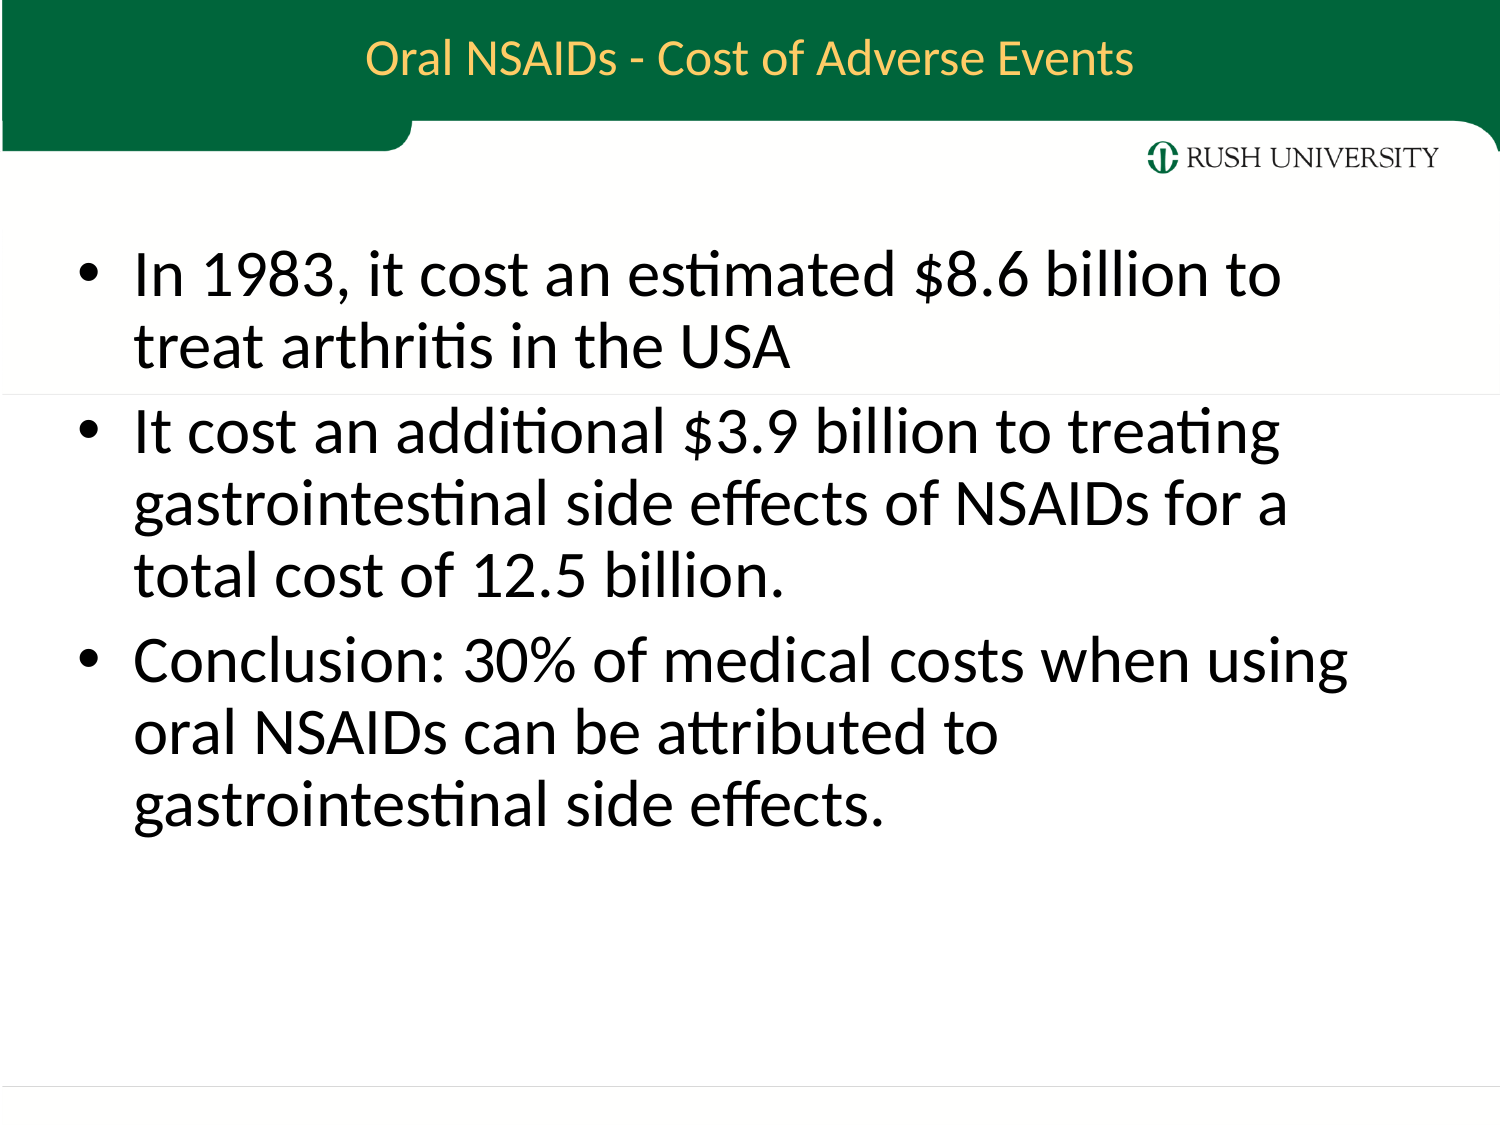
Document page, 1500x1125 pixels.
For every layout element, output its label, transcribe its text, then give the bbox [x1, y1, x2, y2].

list In 1983, it cost an estimated $8.6 billion to treat arthritis in the USA It cost an additional $3.9 billion to treating gastrointestinal side effects of NSAIDs for a total cost of 12.5 billion. Conclusion: 30% of medical costs when using oral NSAIDs can be attributed to gastrointestinal side effects. [62, 231, 1438, 1008]
title Oral NSAIDs - Cost of Adverse Events [49, 0, 1451, 110]
picture [0, 0, 1500, 1125]
